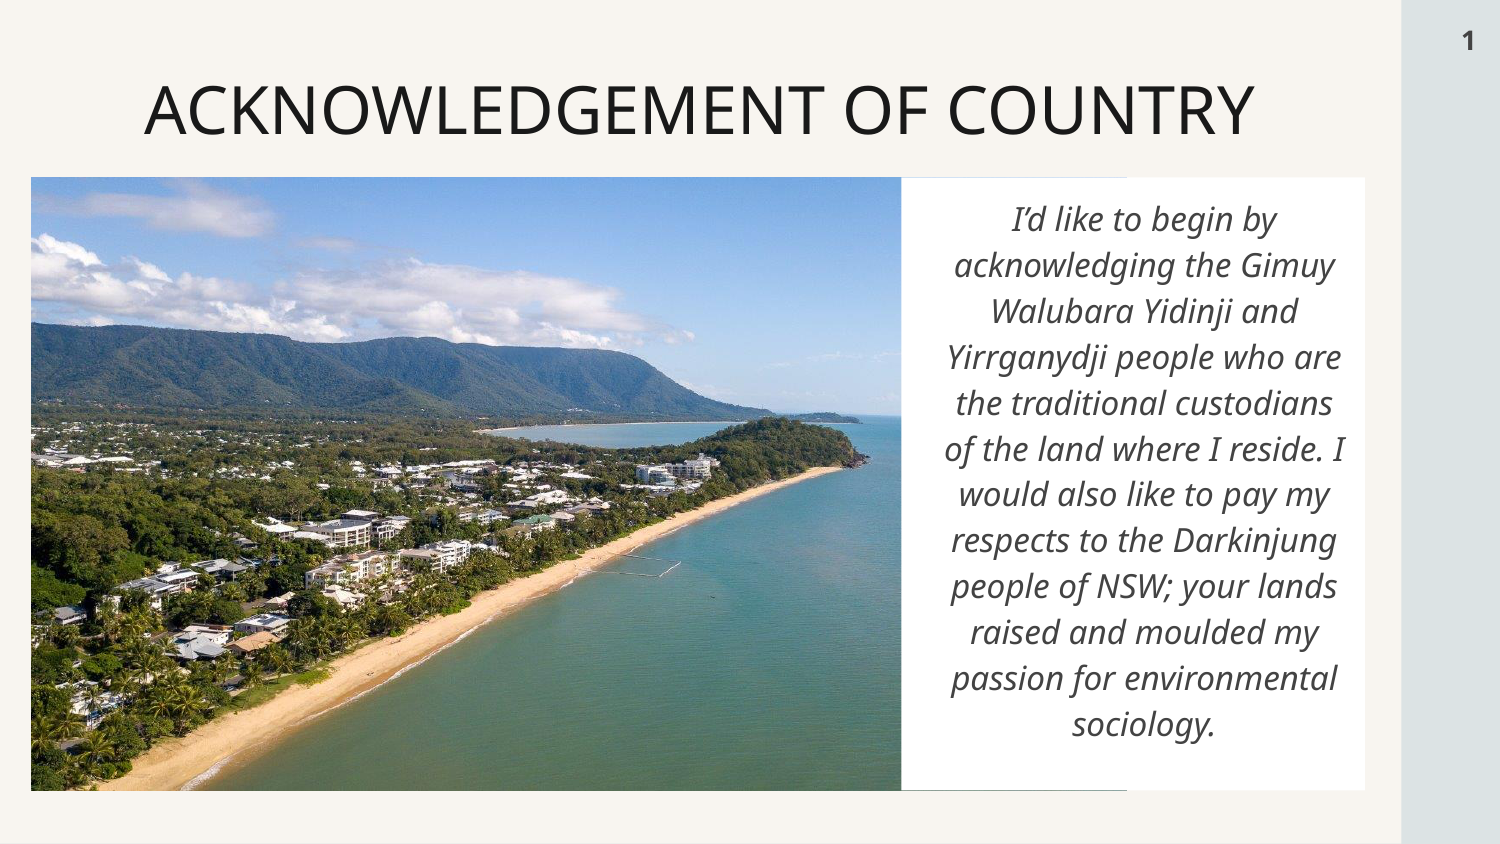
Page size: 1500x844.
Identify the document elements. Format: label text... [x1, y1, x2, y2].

list I’d like to begin by acknowledging the Gimuy Walubara Yidinji and Yirrganydji people who are the traditional custodians of the land where I reside. I would also like to pay my respects to the Darkinjung people of NSW; your lands raised and moulded my passion for environmental sociology. [1128, 177, 1365, 791]
picture [30, 177, 1127, 791]
slide_number 1 [1401, 8, 1492, 73]
title ACKNOWLEDGEMENT OF COUNTRY [68, 53, 1333, 147]
